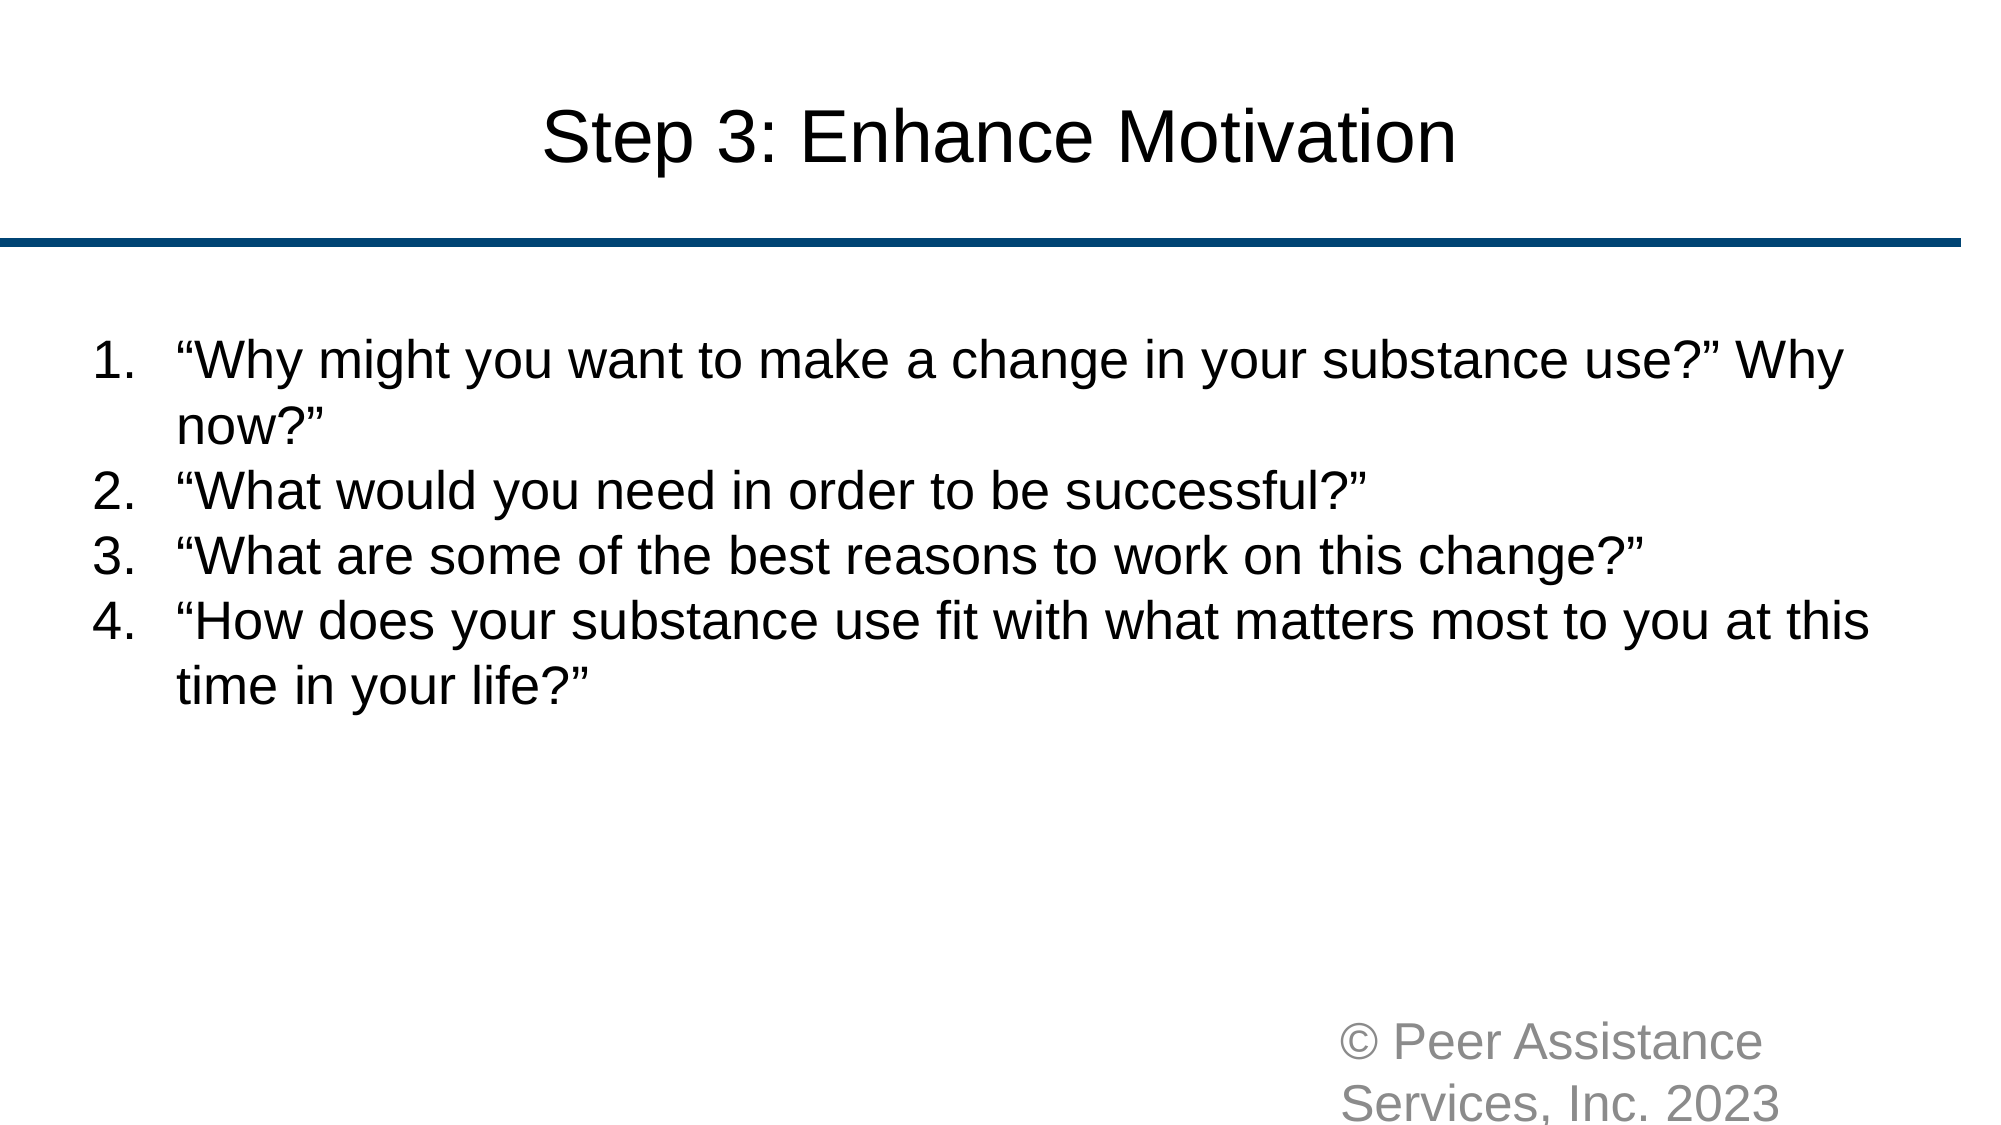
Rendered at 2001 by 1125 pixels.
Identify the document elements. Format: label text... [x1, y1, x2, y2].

text_box [0, 238, 1961, 247]
title Step 3: Enhance Motivation [0, 24, 2000, 239]
footer © Peer Assistance Services, Inc. 2023 [1325, 1040, 2000, 1100]
list “Why might you want to make a change in your substance use?” Why now?” “What would you need in order to be successful?” “What are some of the best reasons to work on this change?” “How does your substance use fit with what matters most to you at this time in your life?” [77, 317, 1920, 871]
